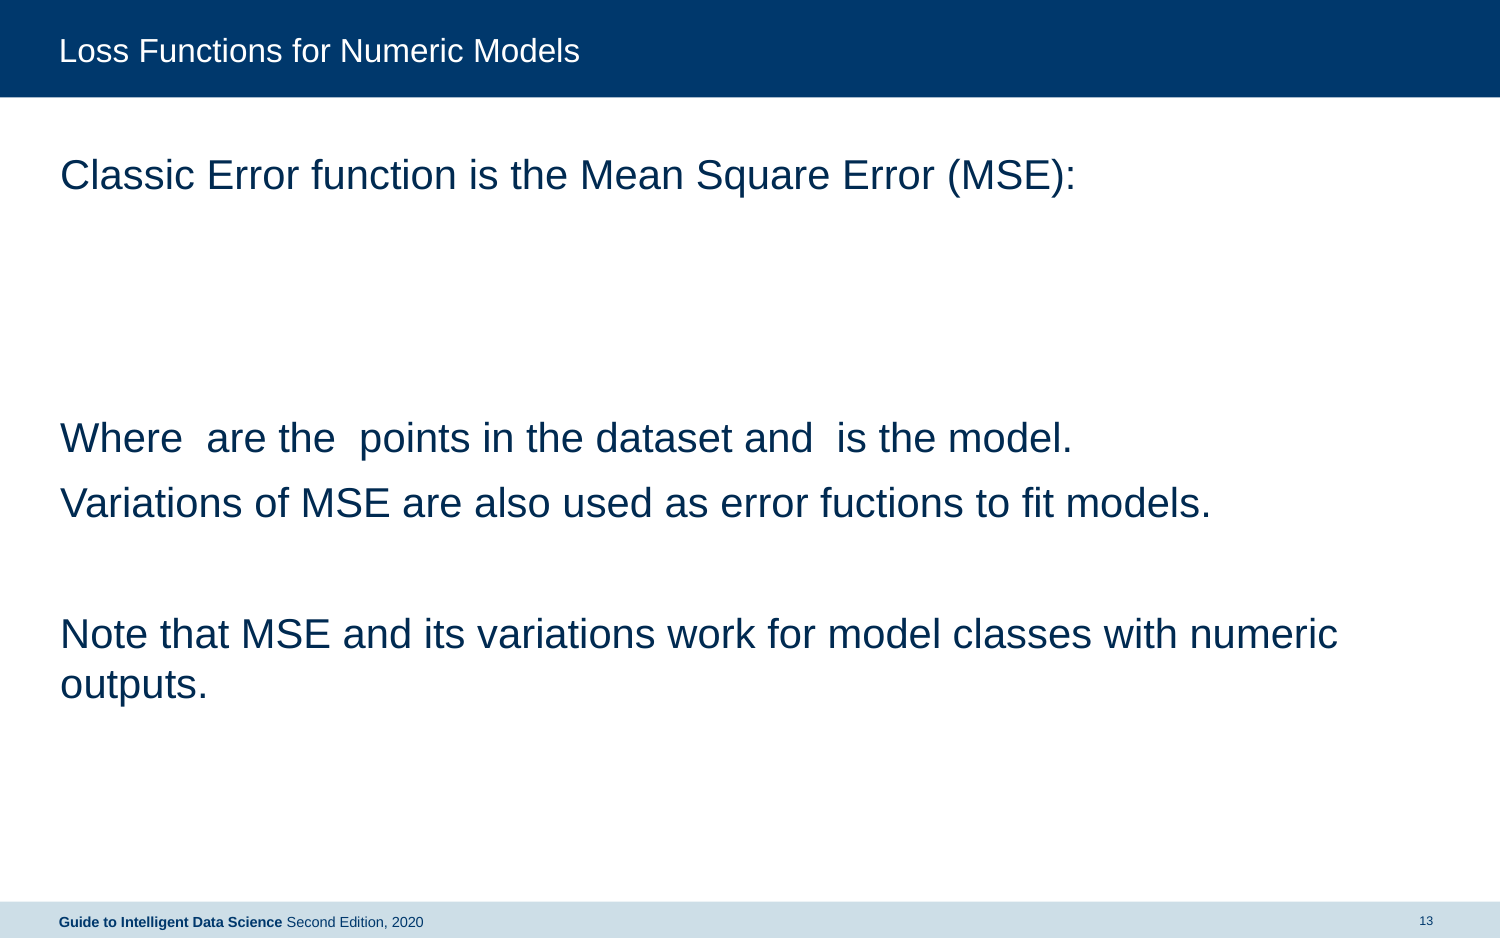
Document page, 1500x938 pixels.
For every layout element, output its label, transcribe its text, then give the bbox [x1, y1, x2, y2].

title Loss Functions for Numeric Models [58, 28, 1442, 70]
slide_number 13 [1411, 900, 1442, 938]
